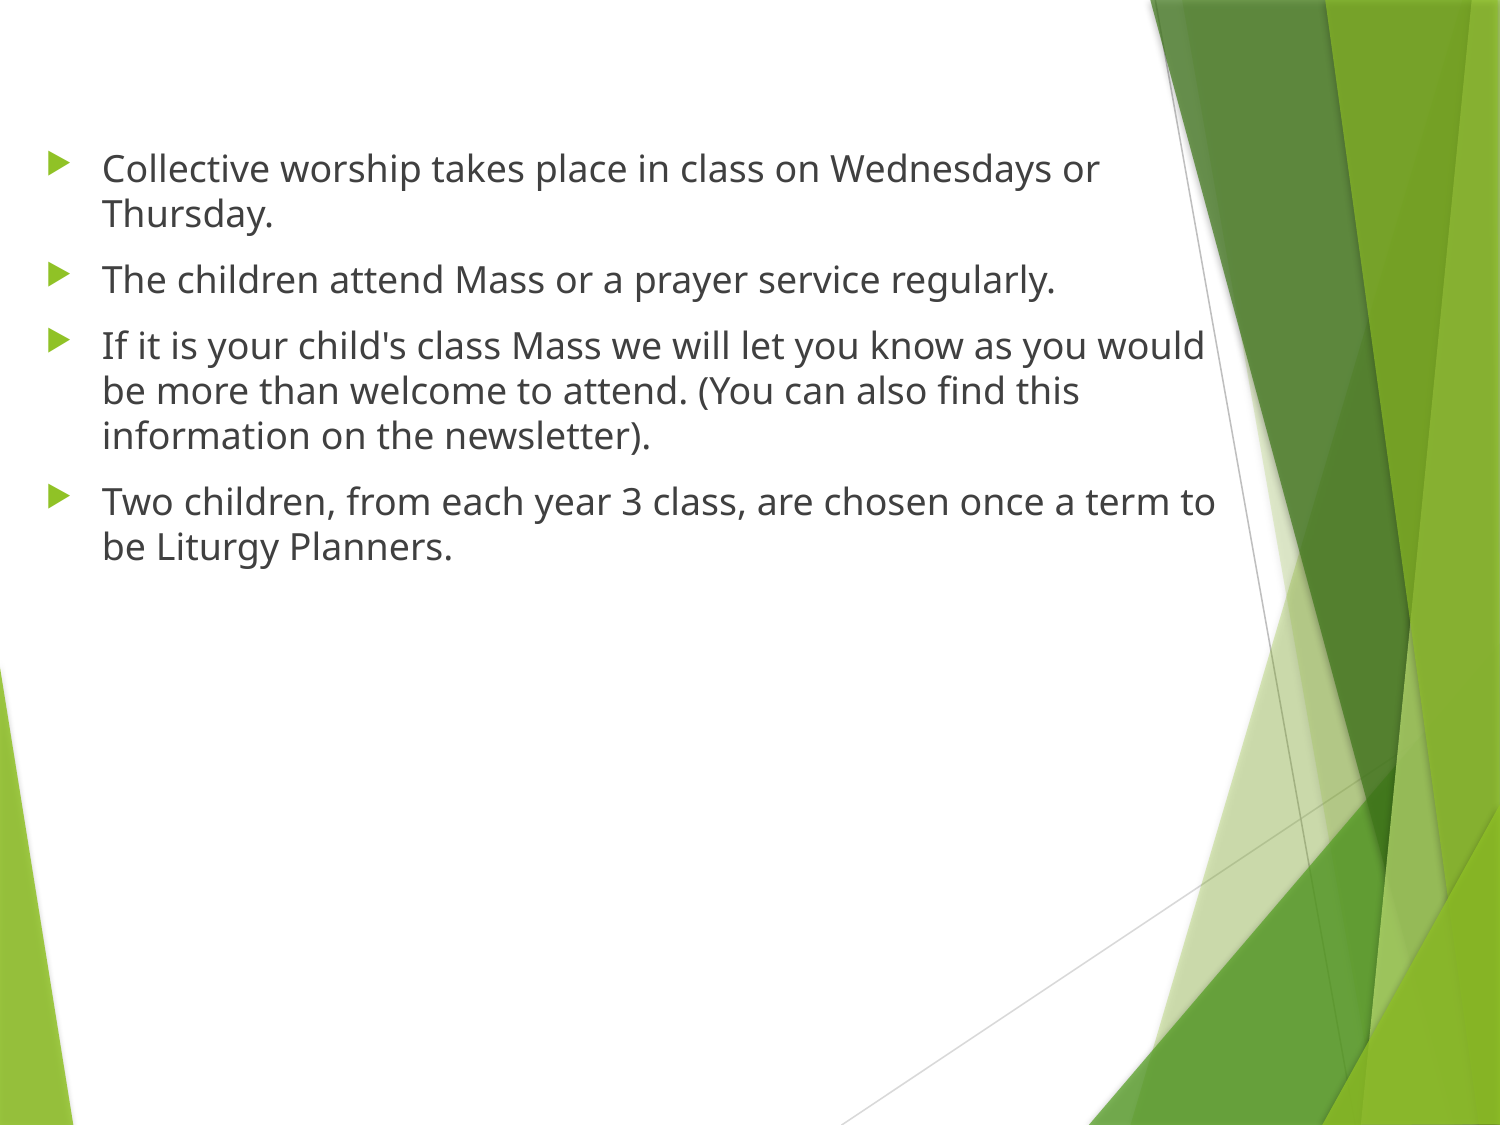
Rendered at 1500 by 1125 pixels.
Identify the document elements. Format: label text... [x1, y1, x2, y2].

text_box Collective worship takes place in class on Wednesdays or Thursday. The children attend Mass or a prayer service regularly. If it is your child's class Mass we will let you know as you would be more than welcome to attend. (You can also find this information on the newsletter). Two children, from each year 3 class, are chosen once a term to be Liturgy Planners. [30, 137, 1235, 949]
